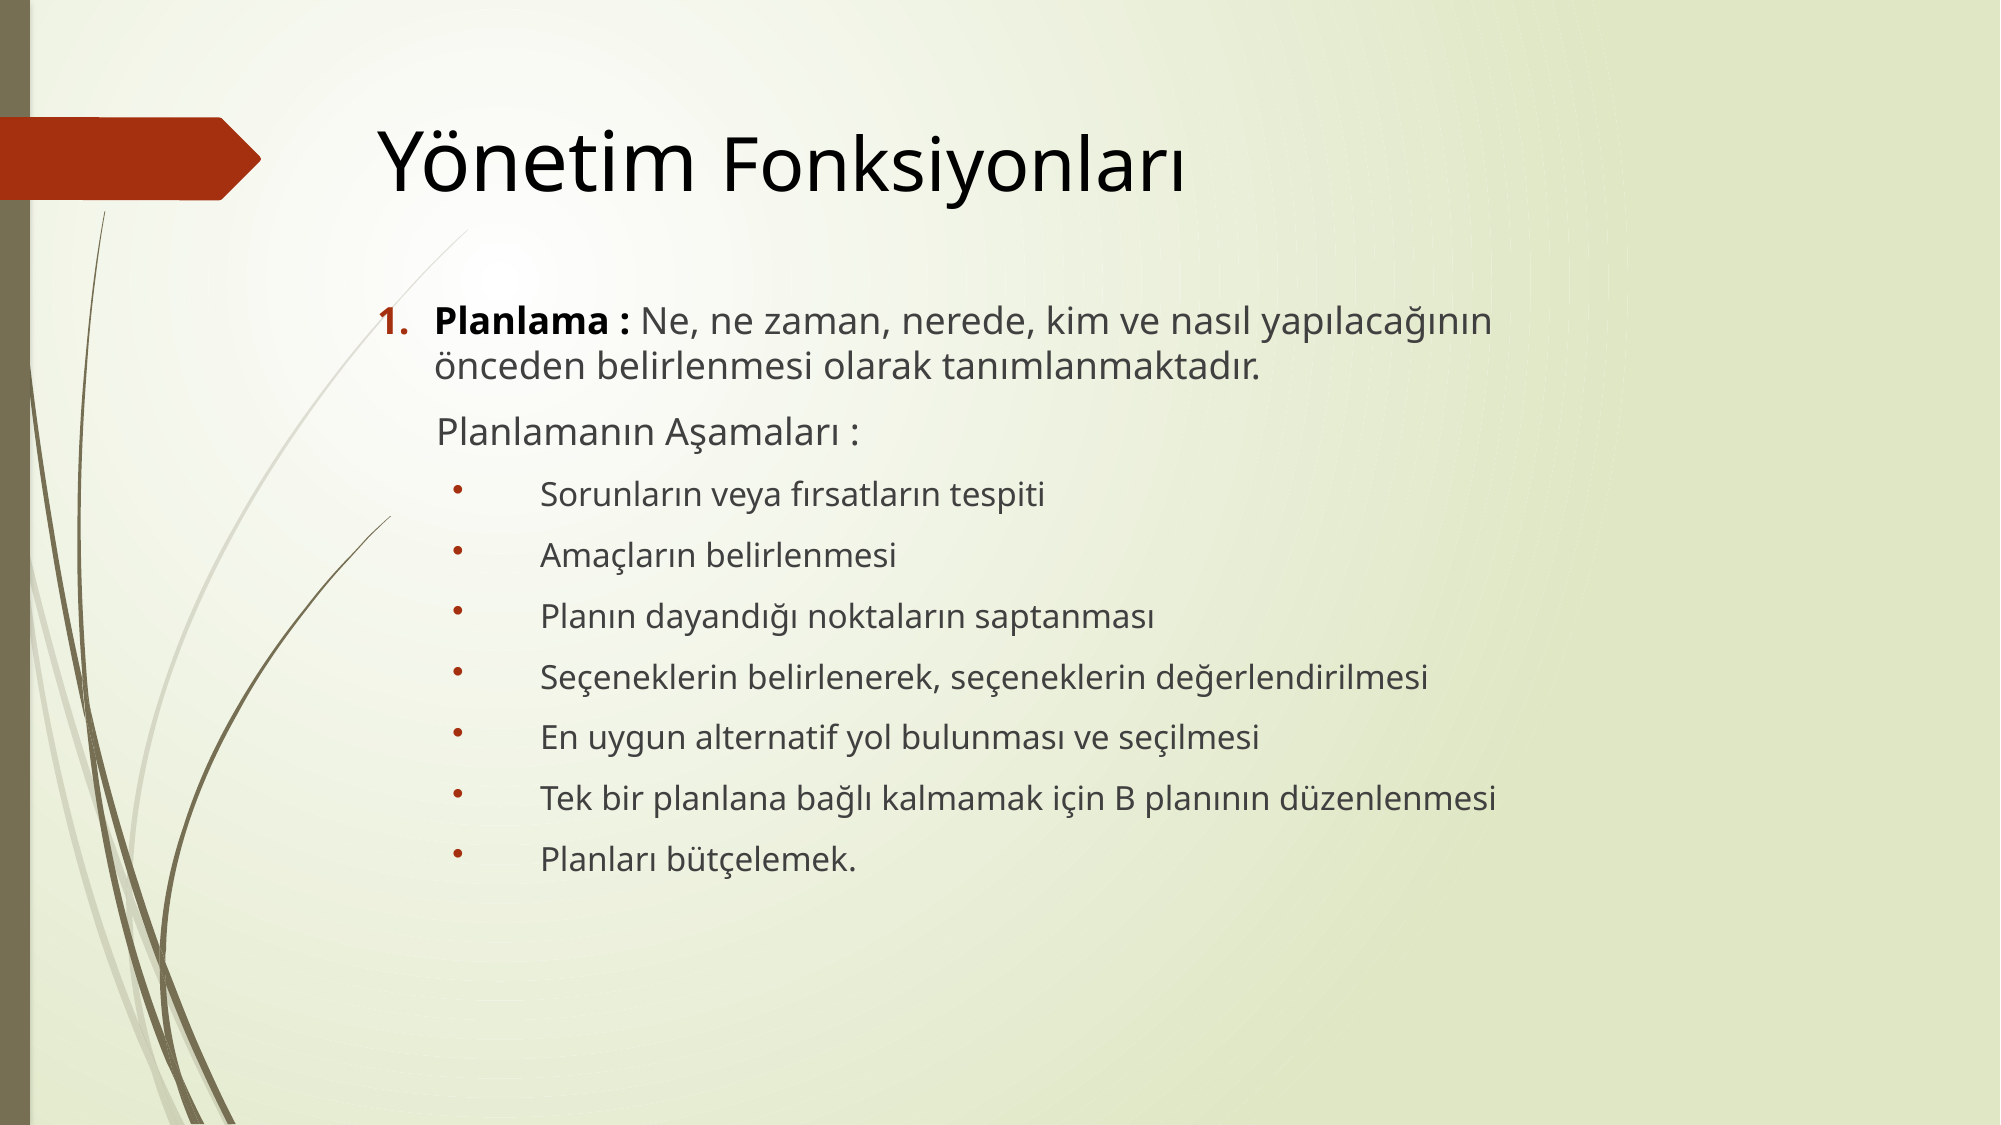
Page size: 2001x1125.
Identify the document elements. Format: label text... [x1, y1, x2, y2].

list Planlama : Ne, ne zaman, nerede, kim ve nasıl yapılacağının önceden belirlenmesi olarak tanımlanmaktadır. Planlamanın Aşamaları : Sorunların veya fırsatların tespiti Amaçların belirlenmesi Planın dayandığı noktaların saptanması Seçeneklerin belirlenerek, seçeneklerin değerlendirilmesi En uygun alternatif yol bulunması ve seçilmesi Tek bir planlana bağlı kalmamak için B planının düzenlenmesi Planları bütçelemek. [362, 289, 1638, 1088]
title Yönetim Fonksiyonları [362, 100, 1638, 225]
